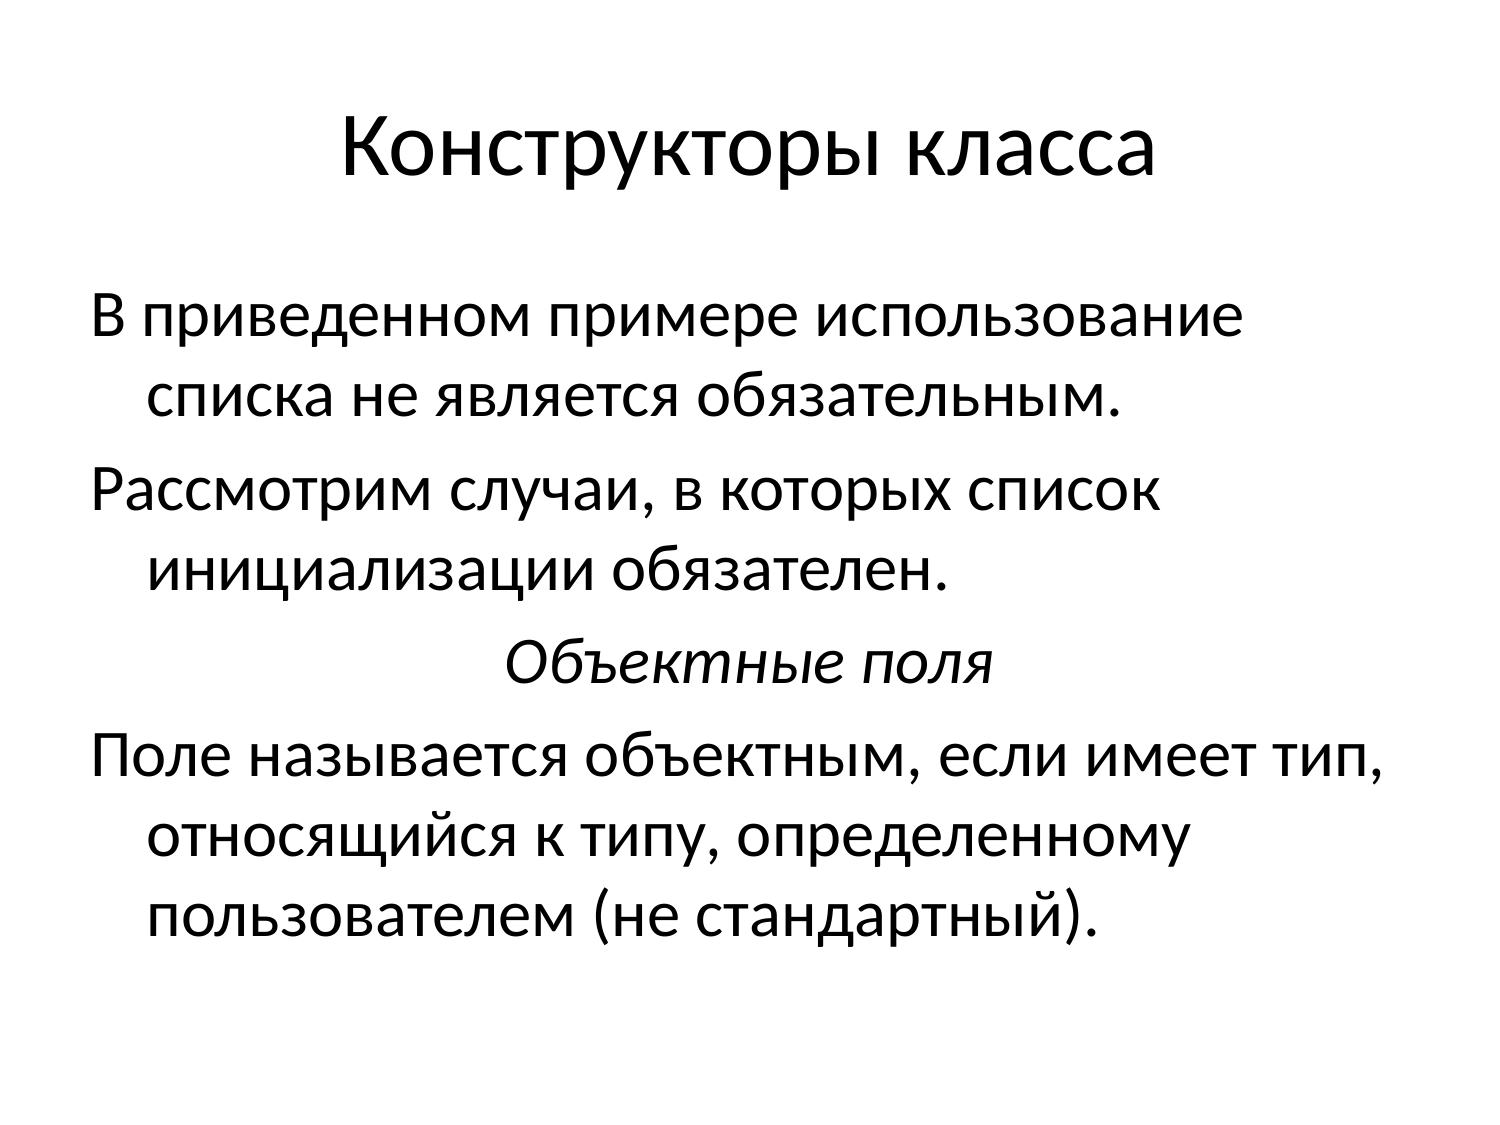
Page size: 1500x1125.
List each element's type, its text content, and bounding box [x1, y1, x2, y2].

list В приведенном примере использование списка не является обязательным. Рассмотрим случаи, в которых список инициализации обязателен. Объектные поля Поле называется объектным, если имеет тип, относящийся к типу, определенному пользователем (не стандартный). [75, 262, 1425, 1005]
title Конструкторы класса [75, 45, 1425, 233]
